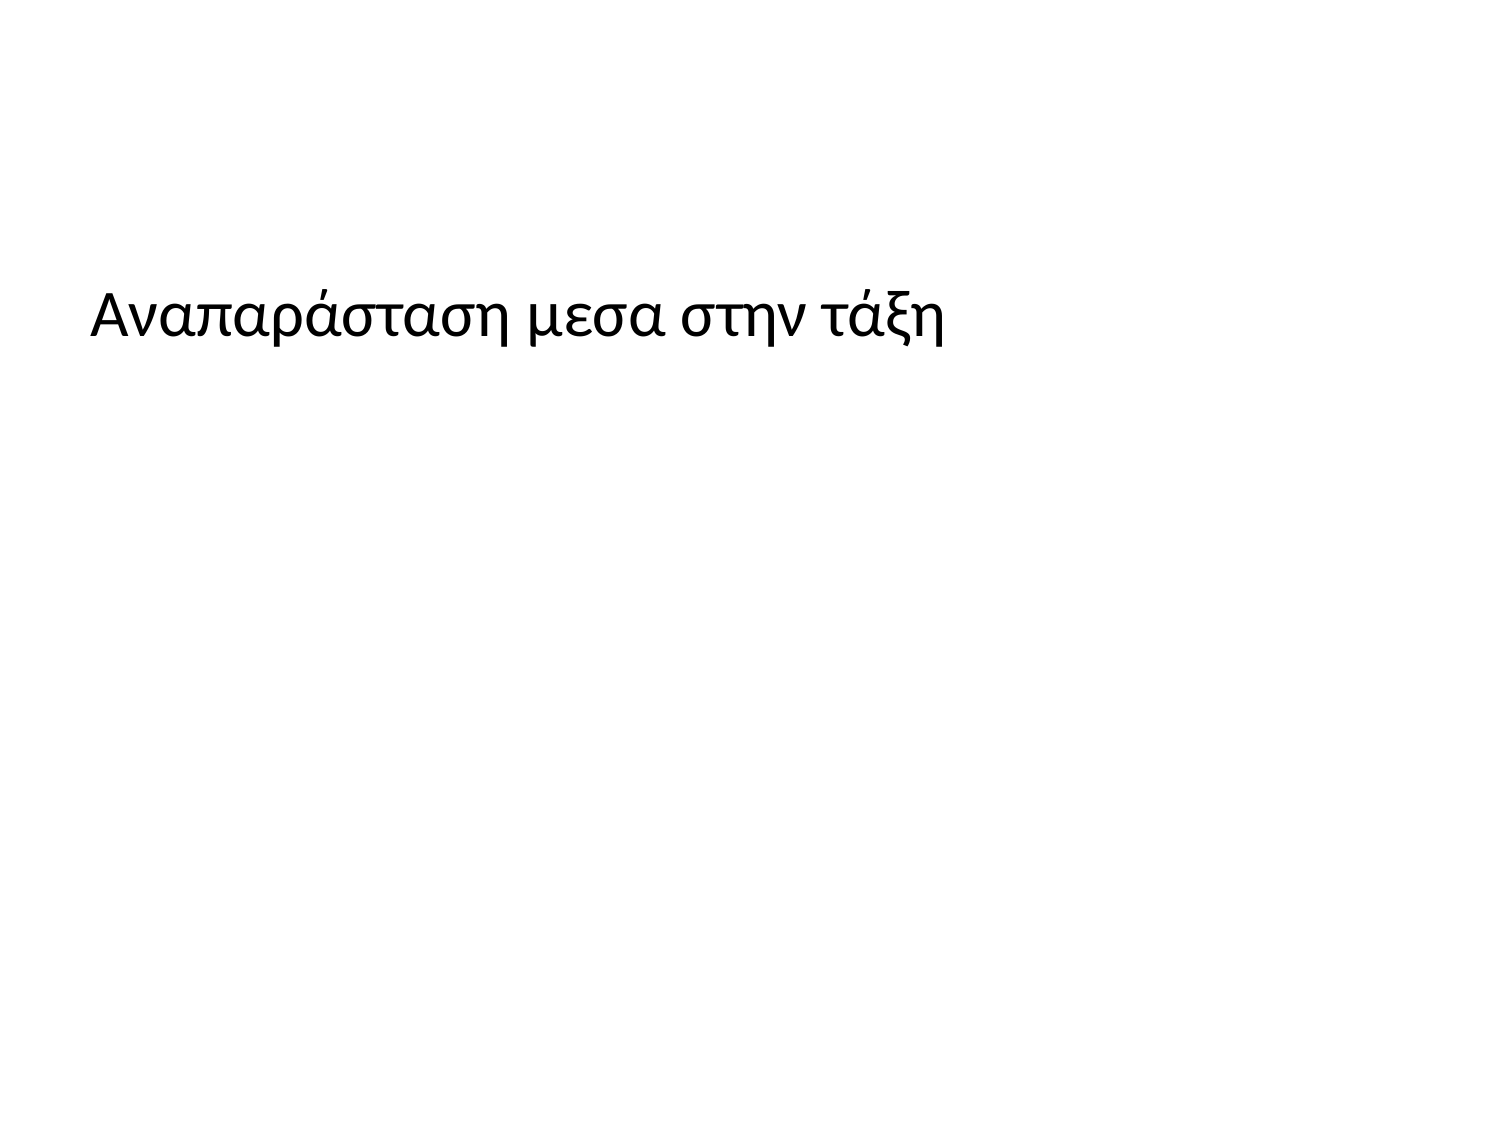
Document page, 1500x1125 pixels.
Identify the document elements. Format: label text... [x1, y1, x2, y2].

list Αναπαράσταση μεσα στην τάξη [75, 262, 1425, 1005]
